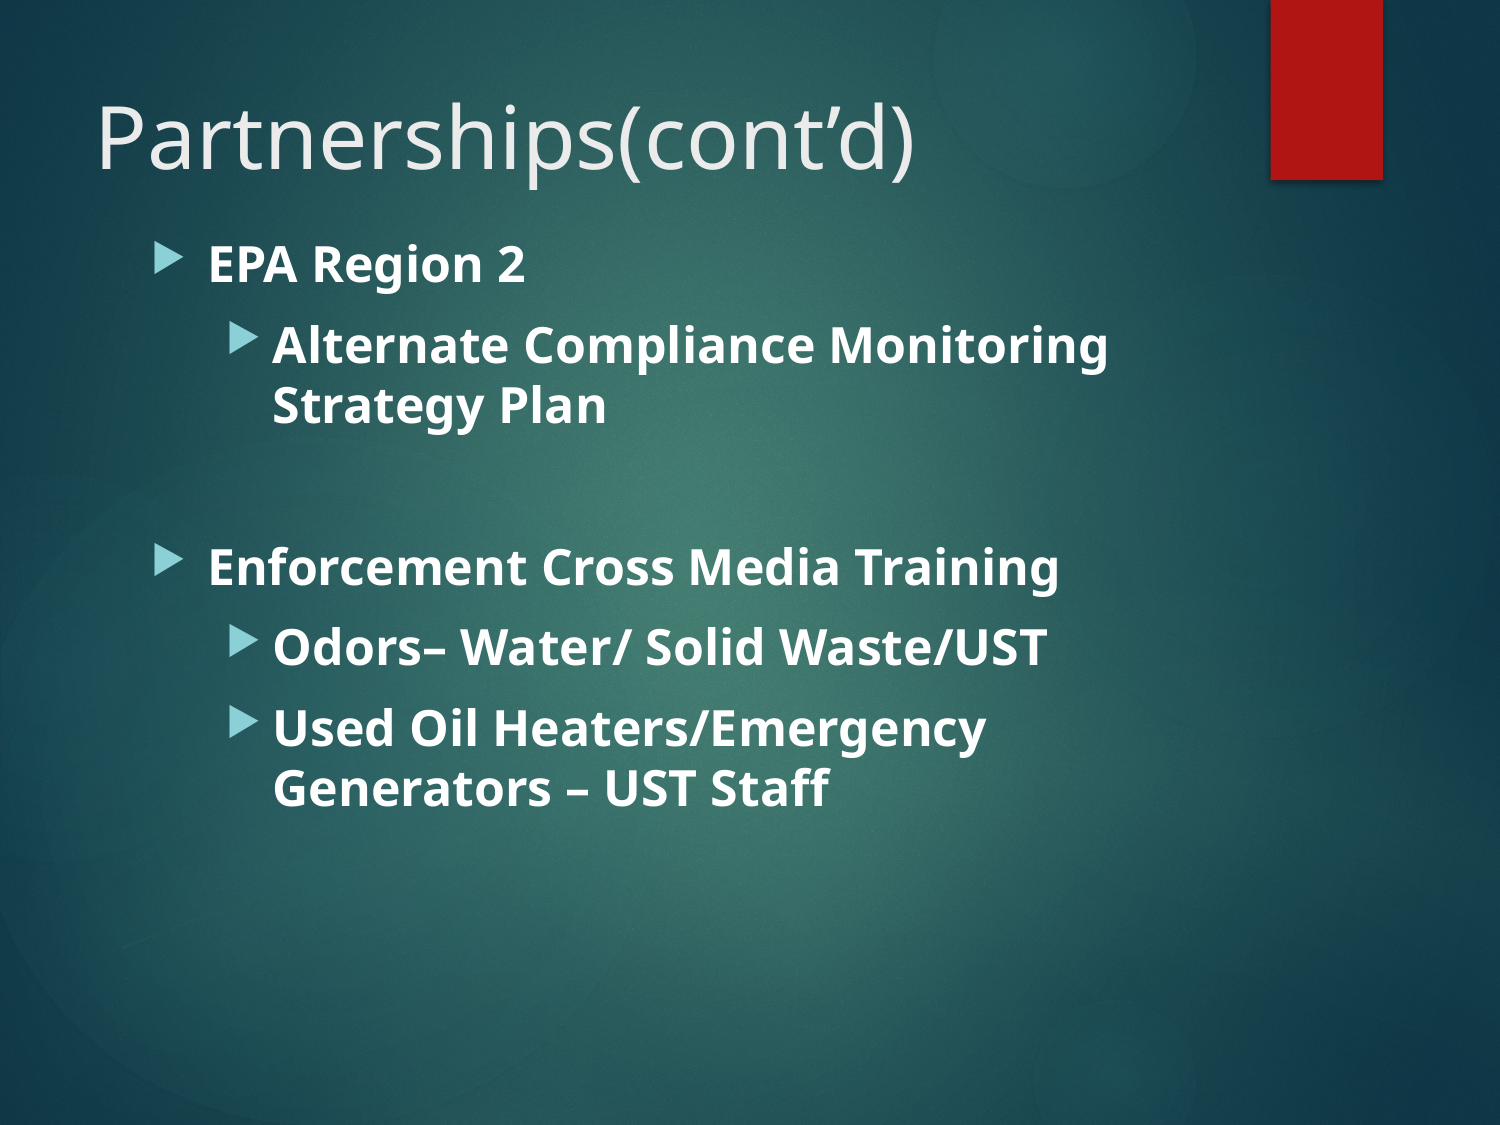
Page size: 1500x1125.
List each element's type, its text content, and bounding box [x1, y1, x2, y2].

list EPA Region 2 Alternate Compliance Monitoring Strategy Plan Enforcement Cross Media Training Odors– Water/ Solid Waste/UST Used Oil Heaters/Emergency Generators – UST Staff [135, 224, 1237, 1025]
title Partnerships(cont’d) [79, 74, 1237, 238]
